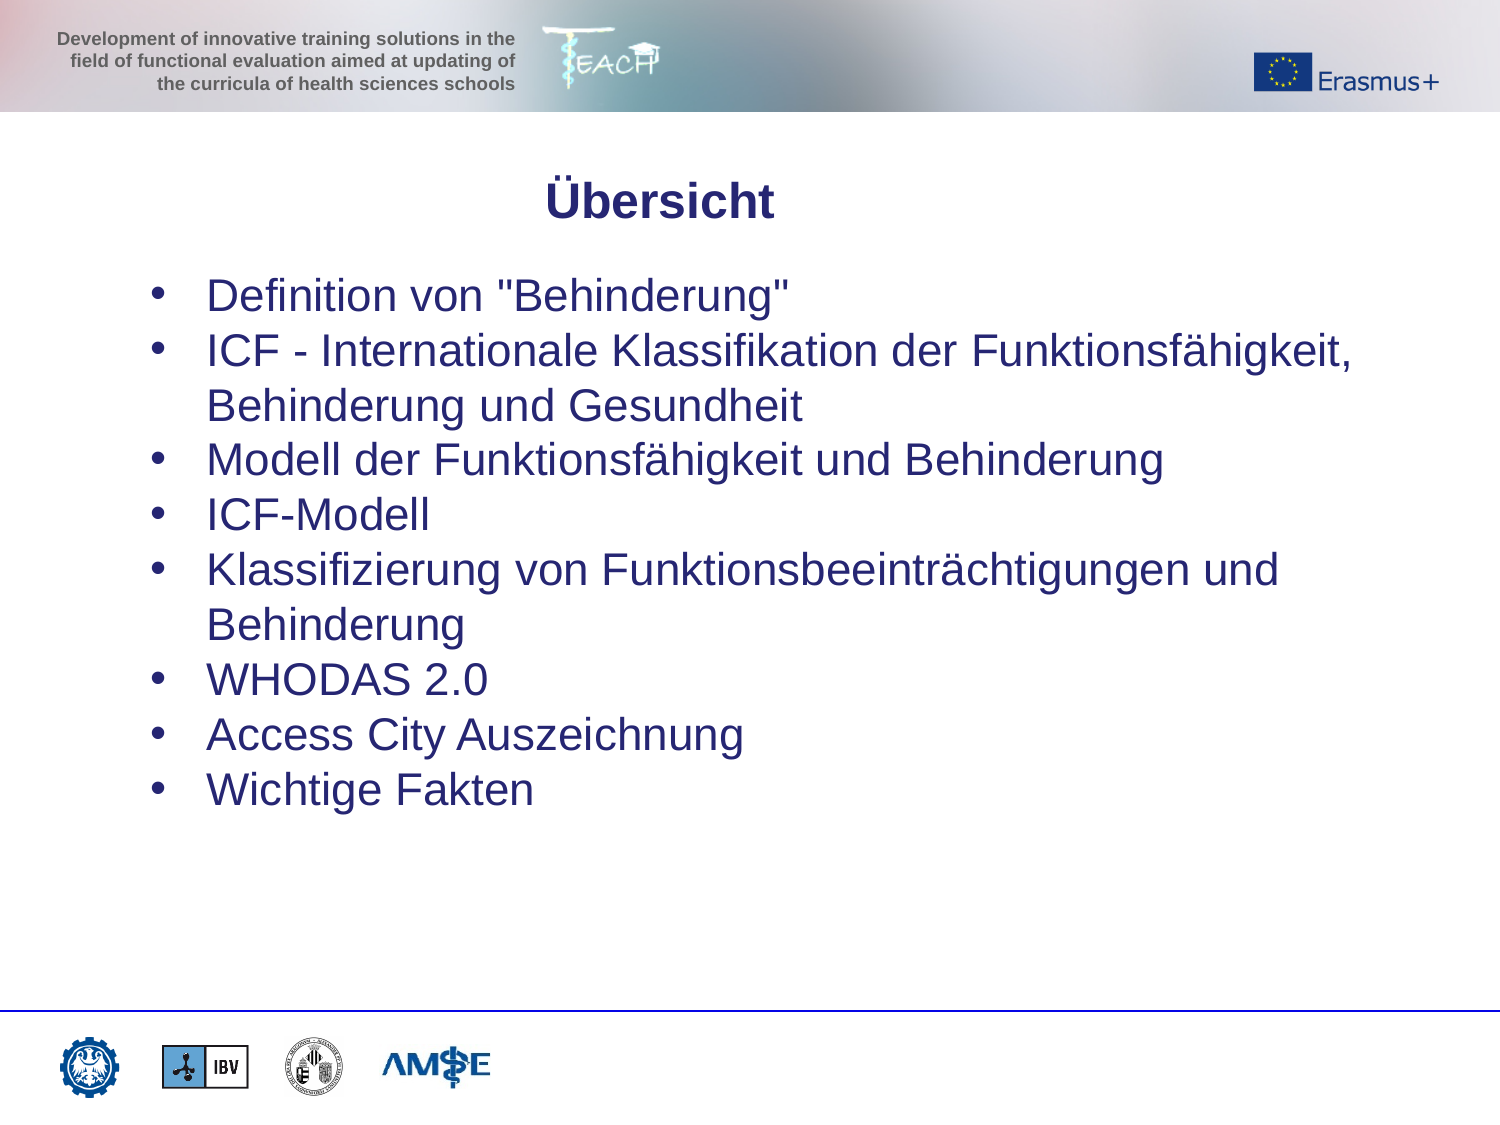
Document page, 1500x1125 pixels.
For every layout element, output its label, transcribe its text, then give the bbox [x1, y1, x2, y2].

picture [161, 1044, 249, 1089]
picture [0, 1, 1500, 112]
picture [284, 1036, 344, 1097]
text_box Definition von "Behinderung" ICF - Internationale Klassifikation der Funktionsfähigkeit, Behinderung und Gesundheit Modell der Funktionsfähigkeit und Behinderung ICF-Modell Klassifizierung von Funktionsbeeinträchtigungen und Behinderung WHODAS 2.0 Access City Auszeichnung Wichtige Fakten [135, 257, 1382, 893]
picture [379, 1044, 491, 1089]
text_box Übersicht [0, 160, 1335, 236]
picture [53, 1035, 126, 1099]
